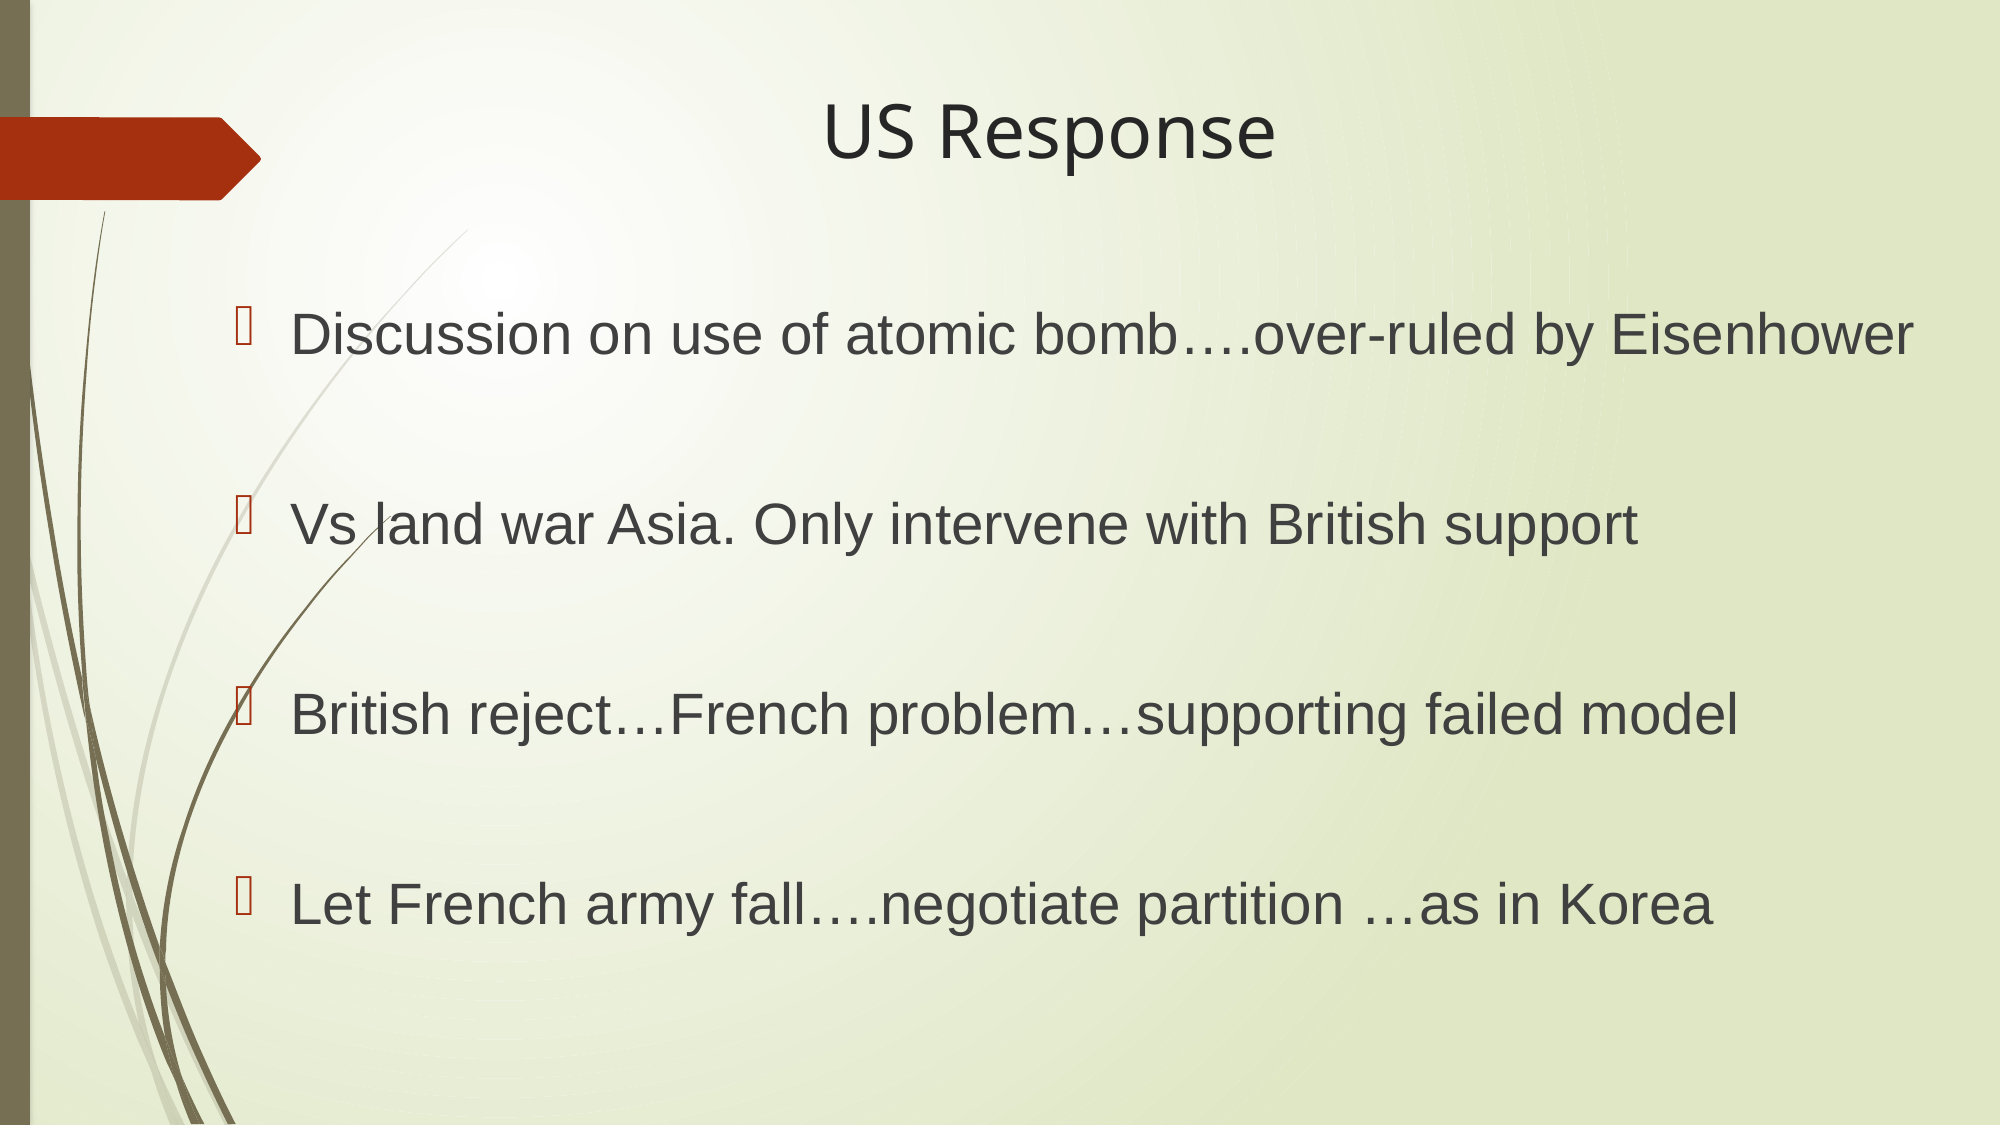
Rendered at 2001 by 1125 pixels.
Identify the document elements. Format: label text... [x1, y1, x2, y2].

list Discussion on use of atomic bomb….over-ruled by Eisenhower Vs land war Asia. Only intervene with British support British reject…French problem…supporting failed model Let French army fall….negotiate partition …as in Korea [153, 288, 1945, 1125]
title US Response [318, 76, 1781, 287]
